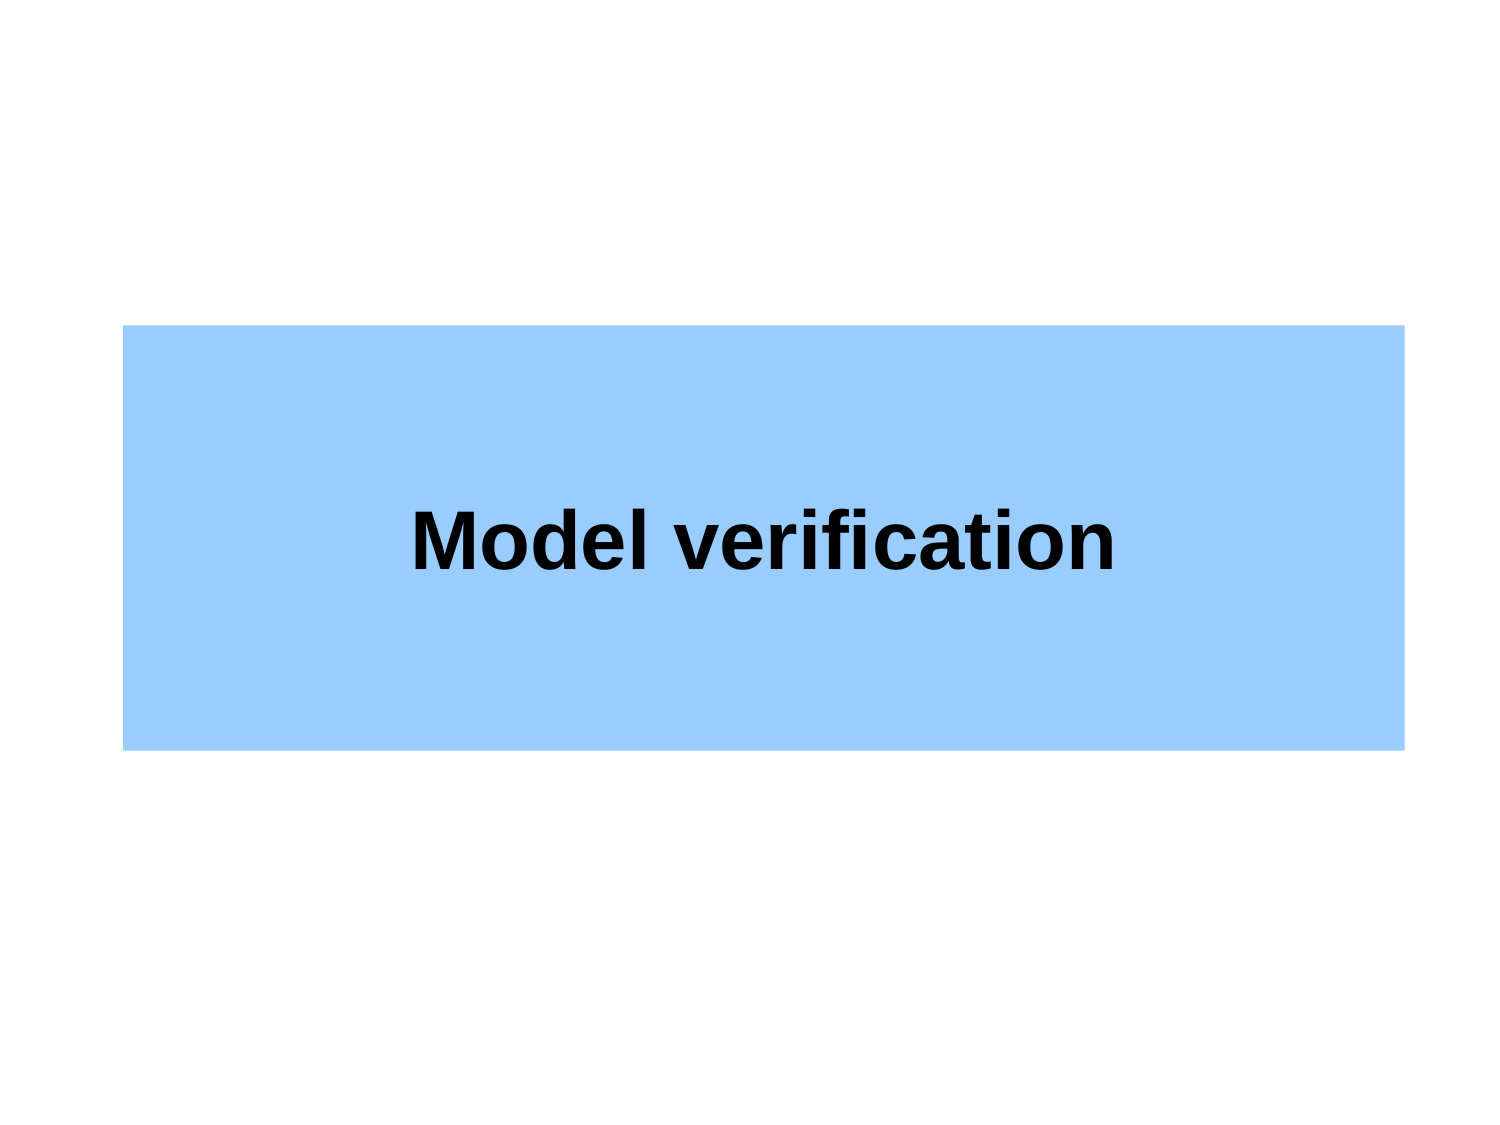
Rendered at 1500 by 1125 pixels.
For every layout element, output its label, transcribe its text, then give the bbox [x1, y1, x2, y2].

text_box Model verification [214, 476, 1313, 600]
text_box [123, 325, 1405, 751]
